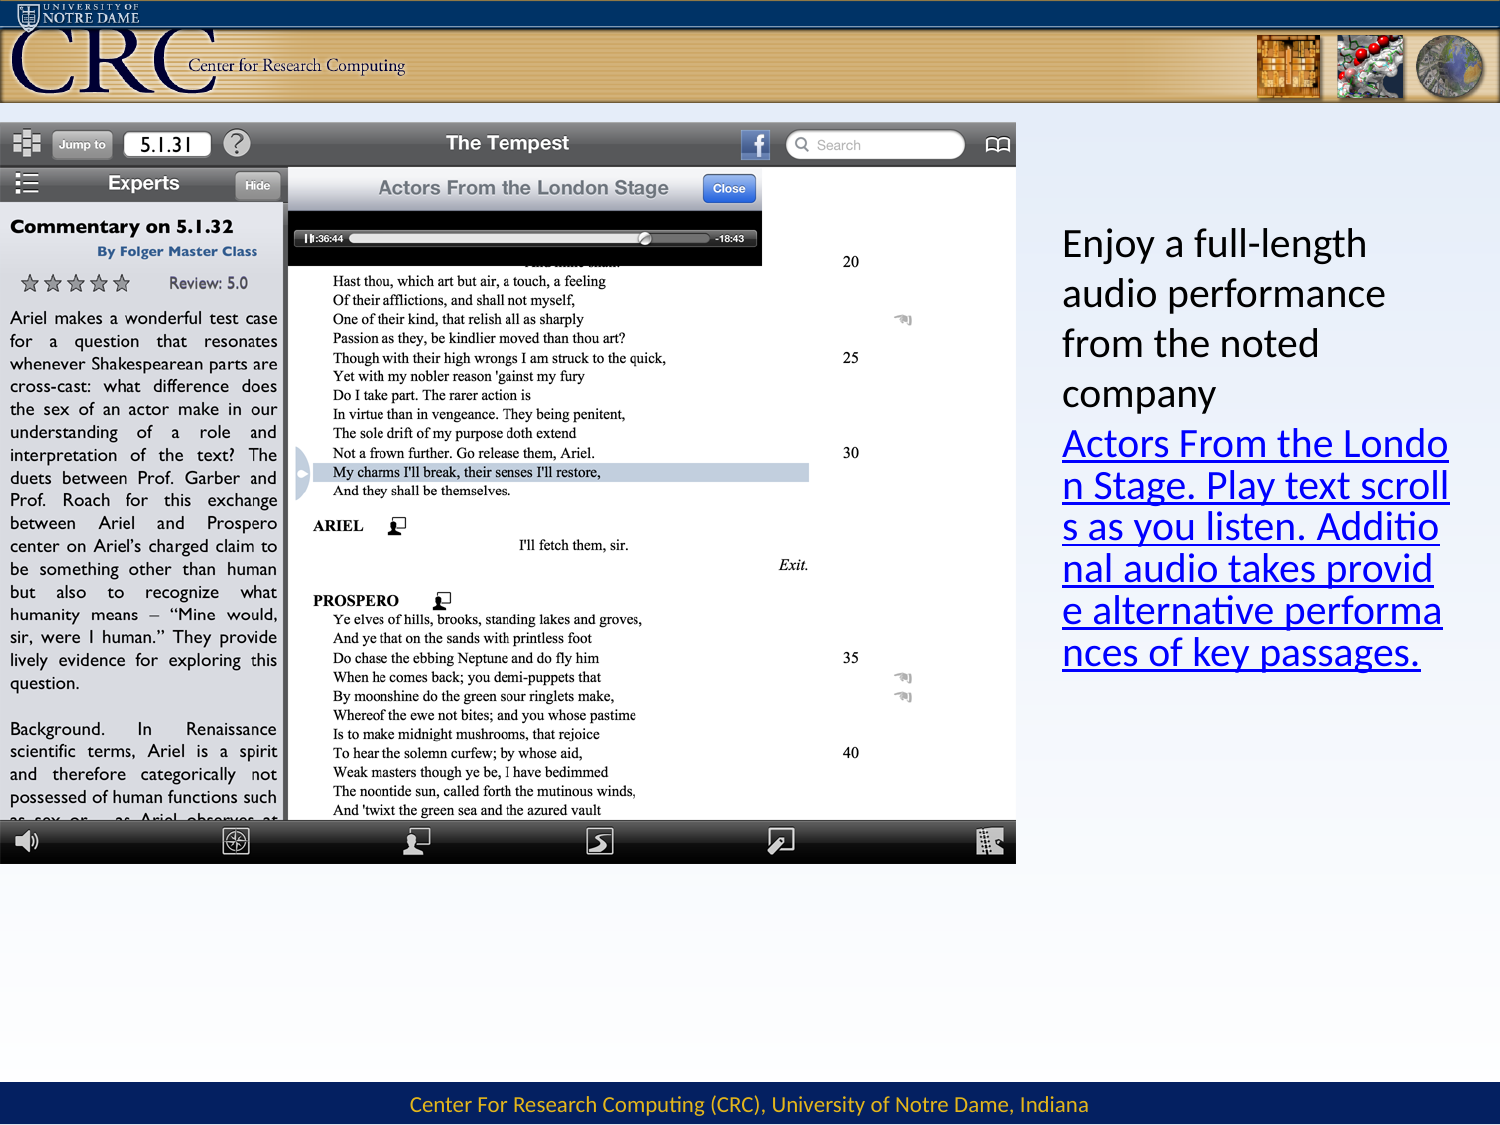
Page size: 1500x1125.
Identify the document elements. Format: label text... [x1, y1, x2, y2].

text_box Enjoy a full-length audio performance from the noted company Actors From the London Stage. Play text scrolls as you listen. Additional audio takes provide alternative performances of key passages. [1047, 208, 1467, 474]
picture [0, 0, 1500, 103]
picture [0, 121, 1016, 865]
